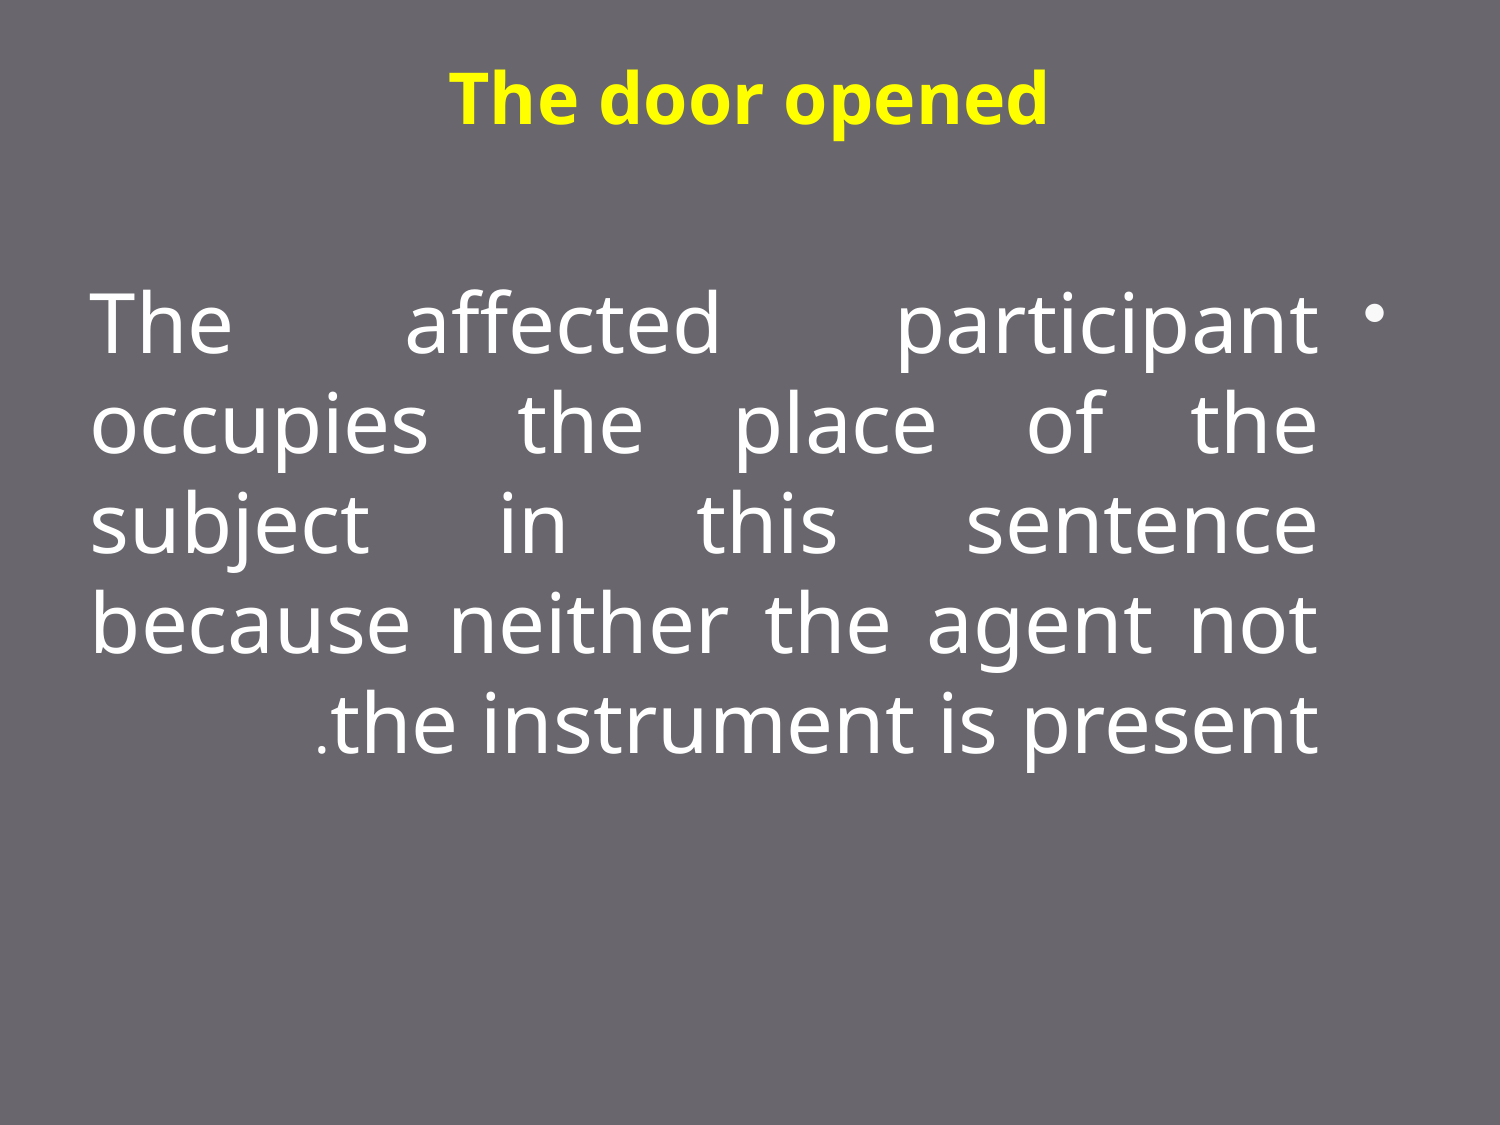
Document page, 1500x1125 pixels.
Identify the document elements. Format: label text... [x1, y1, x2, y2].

title The door opened [75, 45, 1425, 233]
list The affected participant occupies the place of the subject in this sentence because neither the agent not the instrument is present. [75, 262, 1425, 1035]
